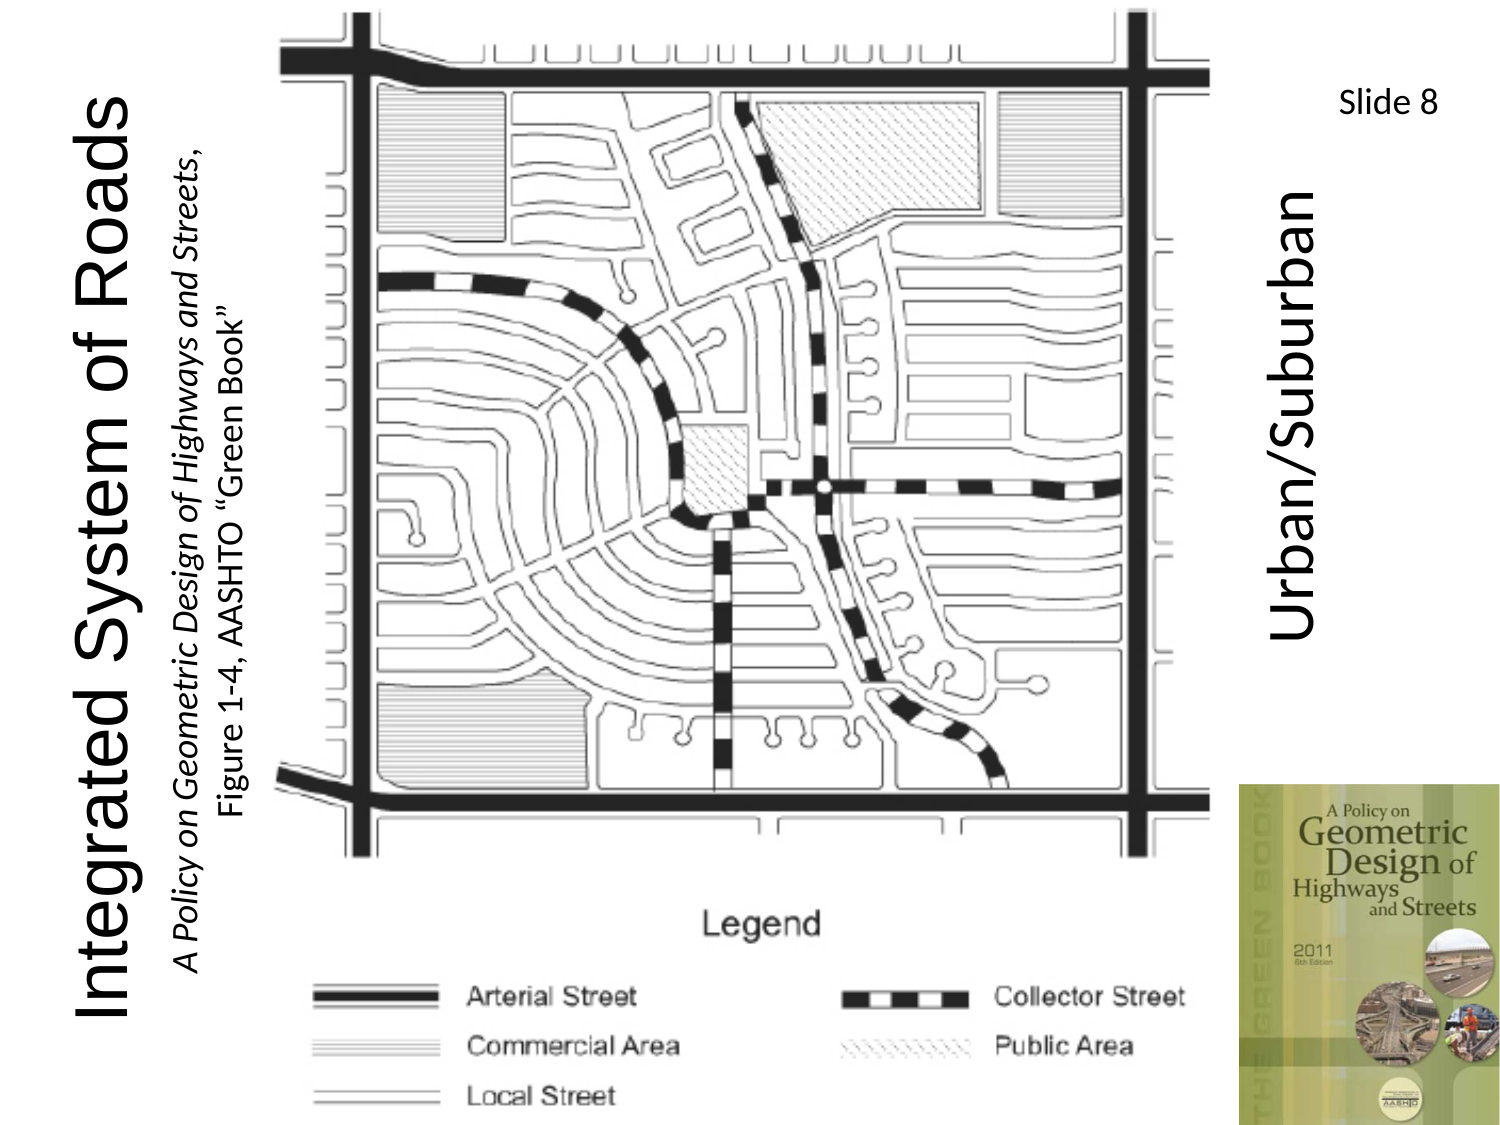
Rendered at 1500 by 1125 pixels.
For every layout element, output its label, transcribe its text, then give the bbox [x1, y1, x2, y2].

text_box Urban/Suburban [1239, 131, 1334, 660]
picture [1238, 784, 1500, 1125]
text_box Slide 8 [1324, 69, 1500, 175]
picture [261, 0, 1223, 1125]
text_box A Policy on Geometric Design of Highways and Streets, Figure 1-4, AASHTO “Green Book” [152, 131, 256, 991]
title Integrated System of Roads [0, 0, 195, 1122]
